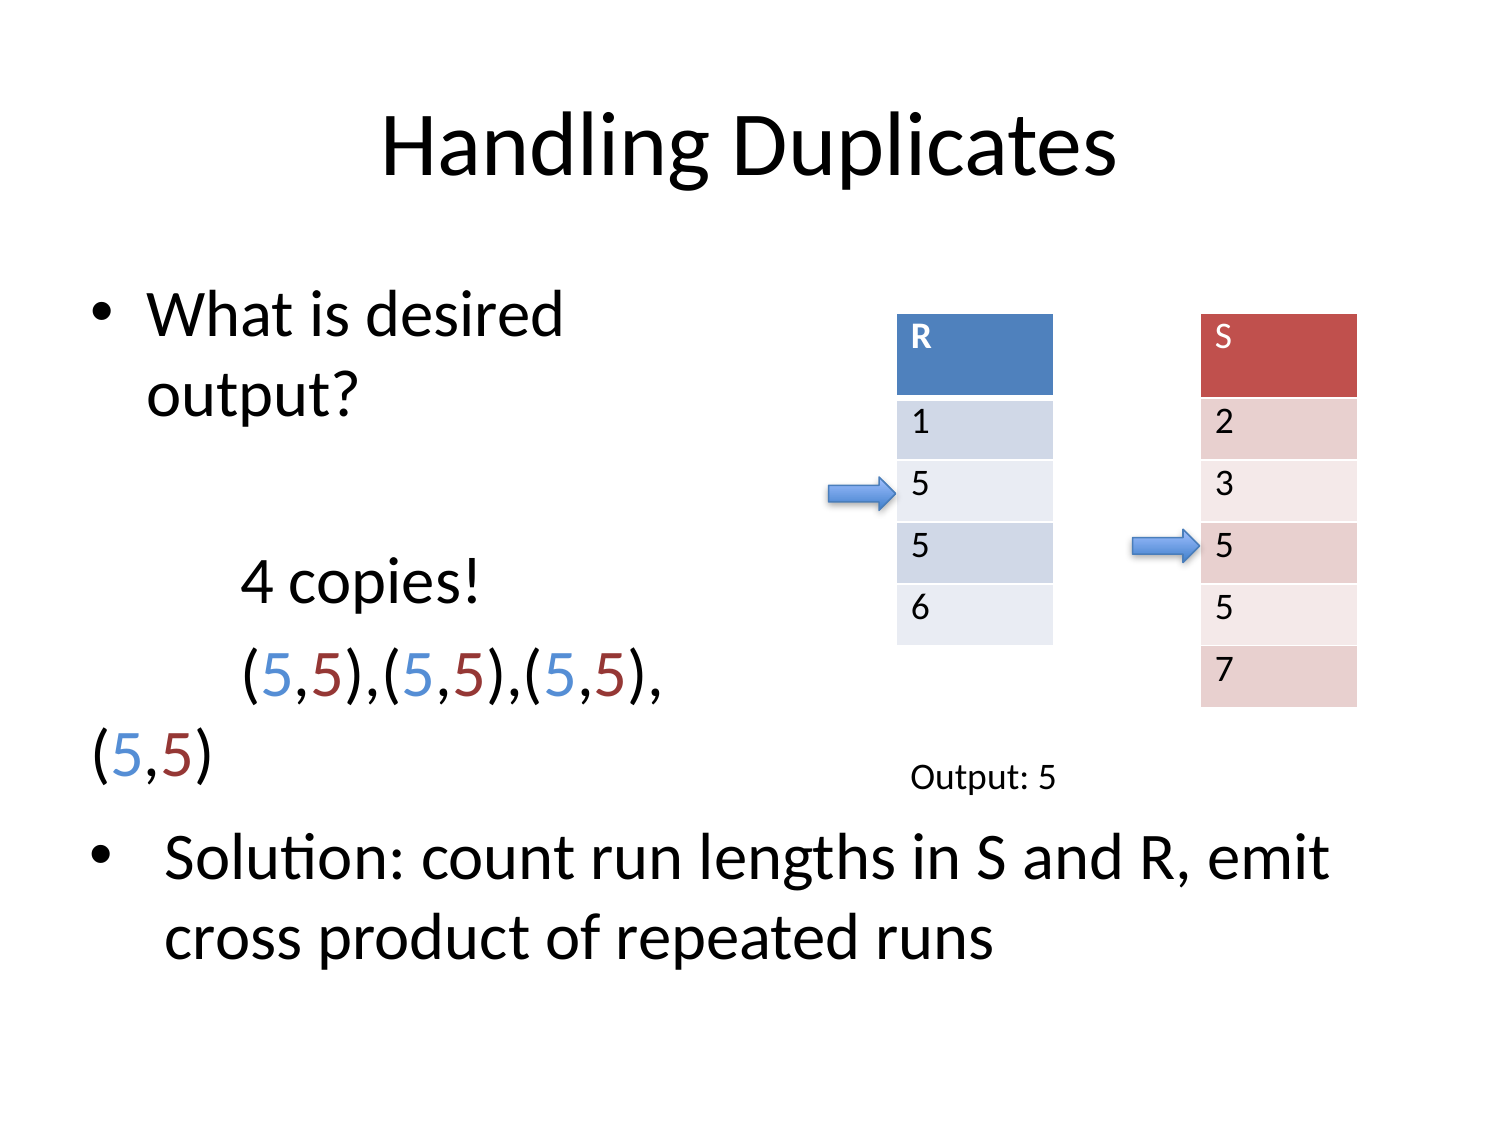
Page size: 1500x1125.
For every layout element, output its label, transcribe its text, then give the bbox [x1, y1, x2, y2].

text_box Solution: count run lengths in S and R, emit cross product of repeated runs [75, 805, 1358, 1061]
title Handling Duplicates [75, 45, 1425, 233]
table_cell 5 [897, 461, 1053, 521]
table_cell 2 [1201, 399, 1357, 459]
table_cell 6 [897, 585, 1053, 645]
table_cell 3 [1201, 461, 1357, 521]
text_box [827, 476, 897, 512]
table_header R [897, 314, 1053, 395]
list What is desired output? 4 copies! (5,5),(5,5),(5,5),(5,5) [75, 262, 802, 805]
table_cell 7 [1201, 646, 1357, 707]
table_header S [1201, 314, 1357, 397]
text_box [1131, 528, 1201, 564]
table_cell 1 [897, 401, 1053, 459]
table_cell 5 [897, 523, 1053, 583]
text_box Output: 5 [895, 745, 1189, 805]
table_cell 5 [1201, 523, 1357, 583]
table_cell 5 [1201, 585, 1357, 645]
